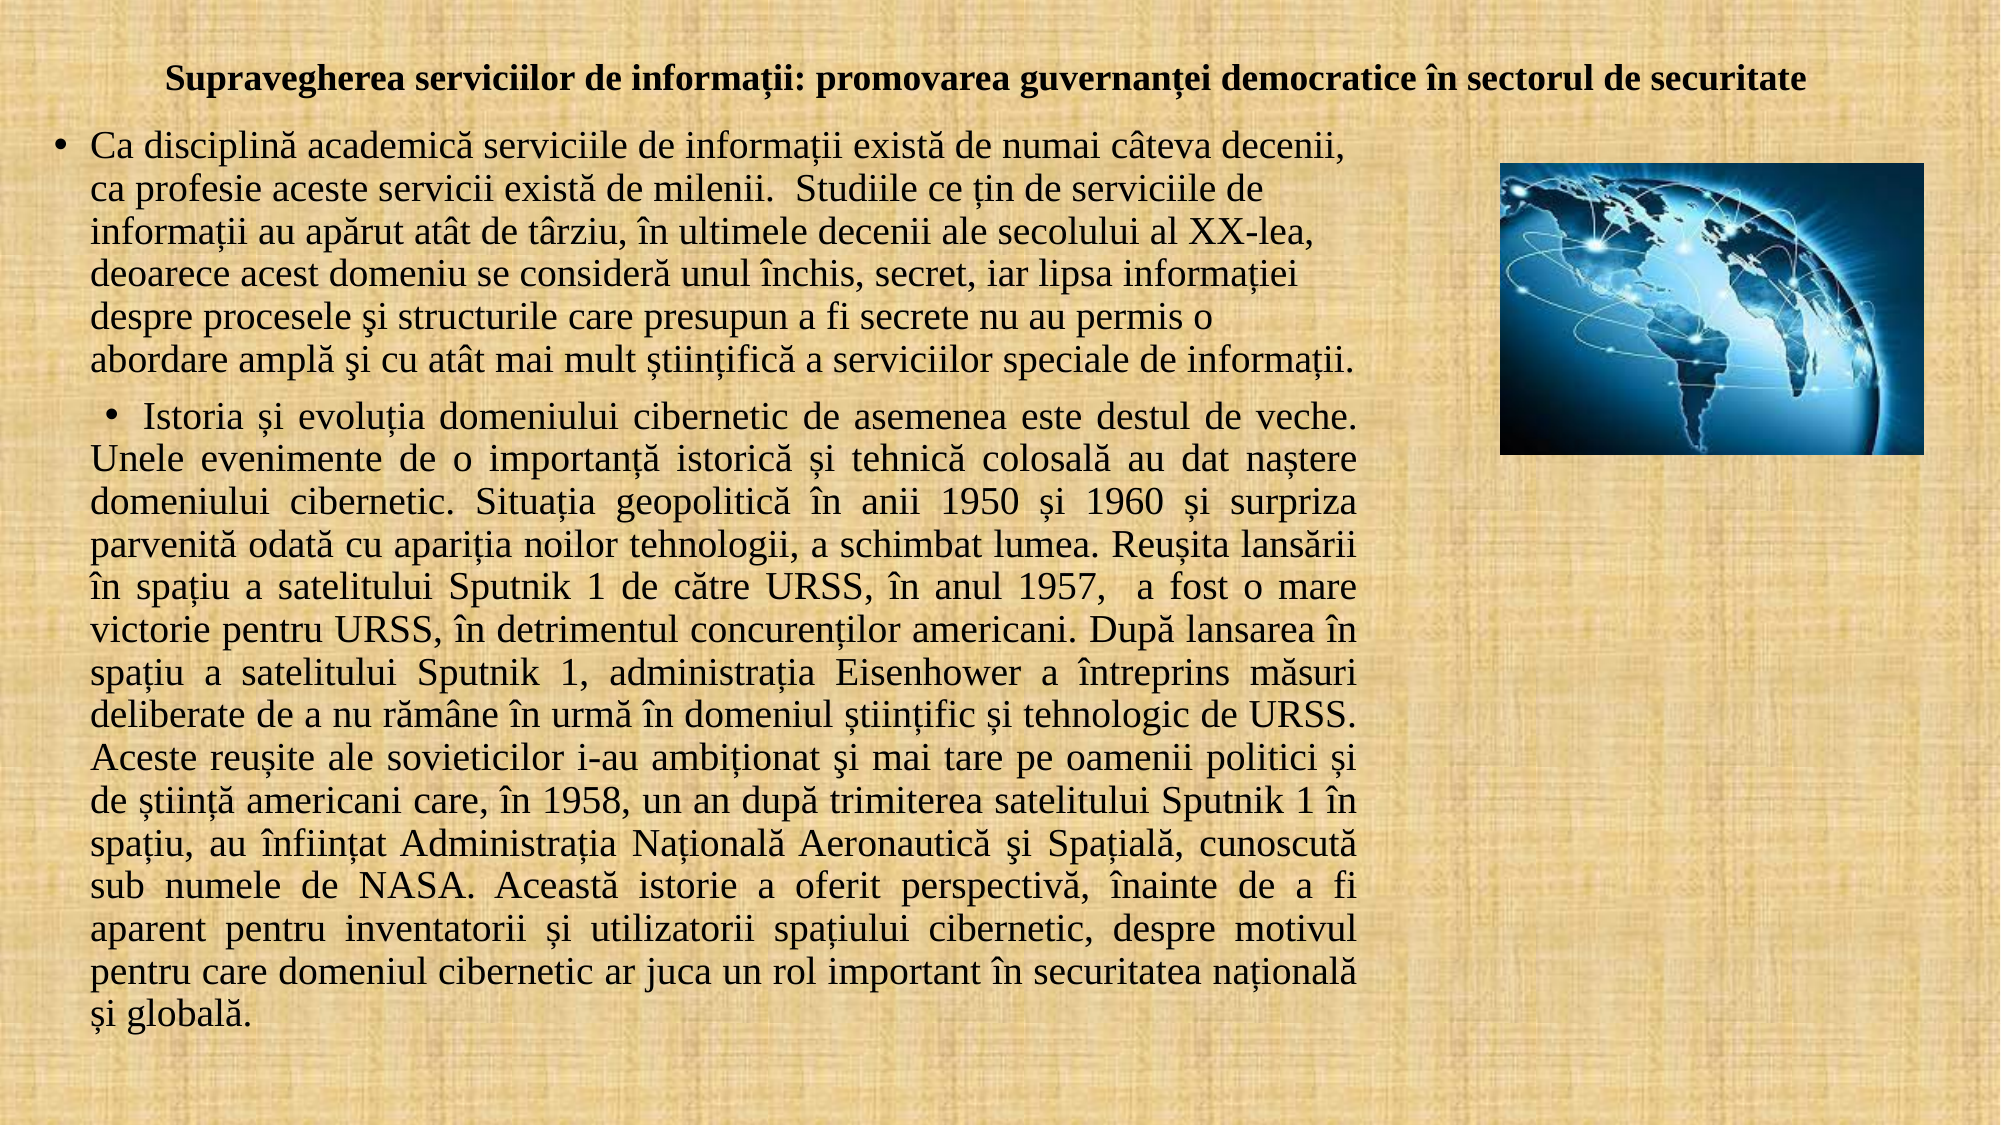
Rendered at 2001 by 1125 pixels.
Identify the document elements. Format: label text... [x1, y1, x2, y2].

picture [0, 0, 2001, 1125]
title Supravegherea serviciilor de informații: promovarea guvernanței democratice în sectorul de securitate [149, 32, 1849, 164]
list Ca disciplină academică serviciile de informații există de numai câteva decenii, ca profesie aceste servicii există de milenii. Studiile ce țin de serviciile de informații au apărut atât de târziu, în ultimele decenii ale secolului al XX-lea, deoarece acest domeniu se consideră unul închis, secret, iar lipsa informației despre procesele şi structurile care presupun a fi secrete nu au permis o abordare amplă şi cu atât mai mult științifică a serviciilor speciale de informații. Istoria și evoluția domeniului cibernetic de asemenea este destul de veche. Unele evenimente de o importanță istorică și tehnică colosală au dat naștere domeniului cibernetic. Situația geopolitică în anii 1950 și 1960 și surpriza parvenită odată cu apariția noilor tehnologii, a schimbat lumea. Reușita lansării în spațiu a satelitului Sputnik 1 de către URSS, în anul 1957, a fost o mare victorie pentru URSS, în detrimentul concurenților americani. După lansarea în spațiu a satelitului Sputnik 1, administrația Eisenhower a întreprins măsuri deliberate de a nu rămâne în urmă în domeniul științific și tehnologic de URSS. Aceste reușite ale sovieticilor i-au ambiționat şi mai tare pe oamenii politici și de știință americani care, în 1958, un an după trimiterea satelitului Sputnik 1 în spațiu, au înființat Administrația Națională Aeronautică şi Spațială, cunoscută sub numele de NASA. Această istorie a oferit perspectivă, înainte de a fi aparent pentru inventatorii și utilizatorii spațiului cibernetic, despre motivul pentru care domeniul cibernetic ar juca un rol important în securitatea națională și globală. [38, 117, 1374, 1075]
